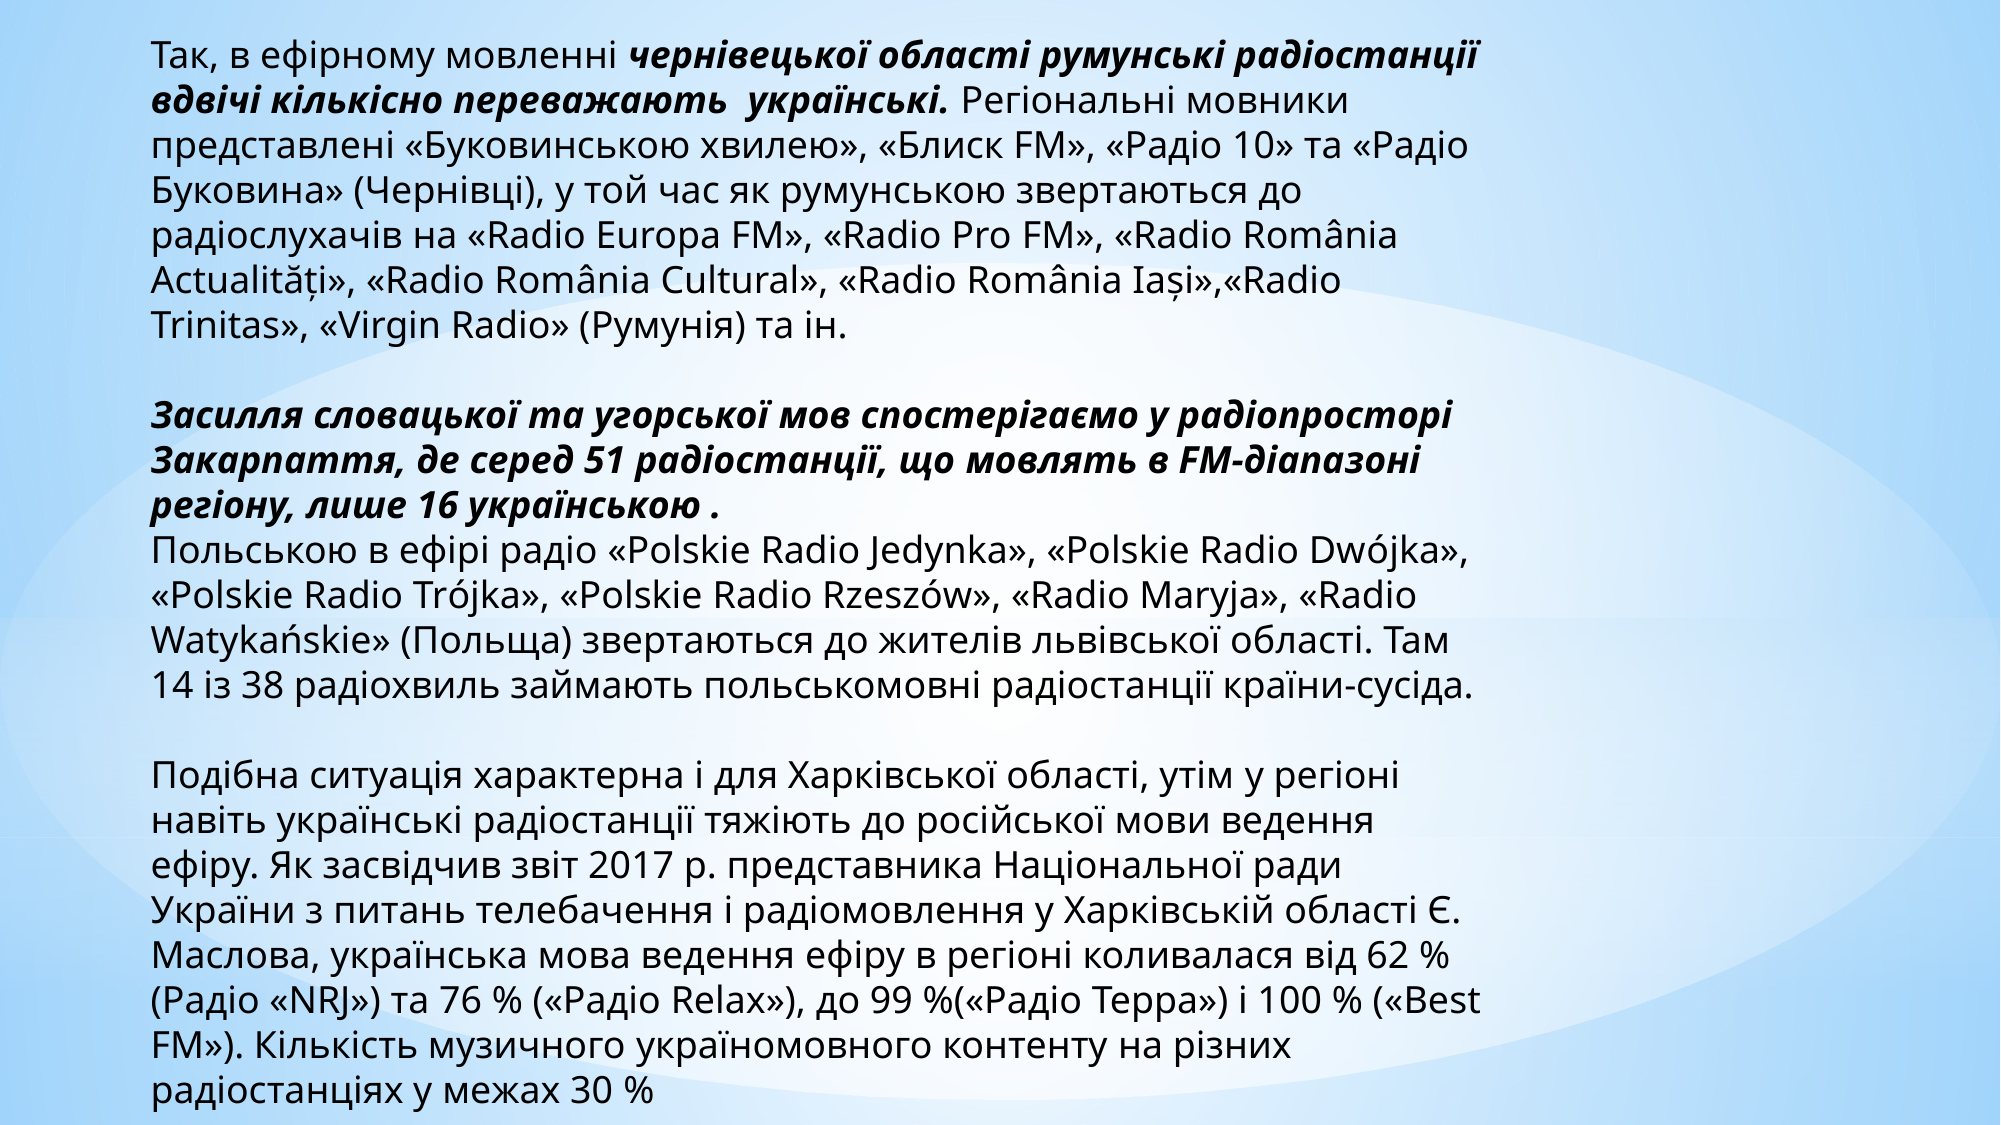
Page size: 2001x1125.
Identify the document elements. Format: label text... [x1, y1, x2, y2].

text_box Так, в ефірному мовленні чернівецької області румунські радіостанції вдвічі кількісно переважають українські. Регіональні мовники представлені «Буковинською хвилею», «Блиск FM», «Радіо 10» та «Радіо Буковина» (Чернівці), у той час як румунською звертаються до радіослухачів на «Radio Europa FM», «Radio Pro FM», «Radio România Actualități», «Radio România Cultural», «Radio România Iași»,«Radio Trinitas», «Virgin Radio» (Румунія) та ін. Засилля словацької та угорської мов спостерігаємо у радіопросторі Закарпаття, де серед 51 радіостанції, що мовлять в FM-діапазоні регіону, лише 16 українською . Польською в ефірі радіо «Polskie Radio Jedynka», «Polskie Radio Dwójka», «Polskie Radio Trójka», «Polskie Radio Rzeszów», «Radio Maryja», «Radio Watykańskie» (Польща) звертаються до жителів львівської області. Там 14 із 38 радіохвиль займають польськомовні радіостанції країни-сусіда. Подібна ситуація характерна і для Харківської області, утім у регіоні навіть українські радіостанції тяжіють до російської мови ведення ефіру. Як засвідчив звіт 2017 р. представника Національної ради України з питань телебачення і радіомовлення у Харківській області Є. Маслова, українська мова ведення ефіру в регіоні коливалася від 62 % (Радіо «NRJ») та 76 % («Радіо Relax»), до 99 %(«Радіо Терра») і 100 % («Best FM»). Кількість музичного україномовного контенту на різних радіостанціях у межах 30 % [135, 23, 1500, 1119]
